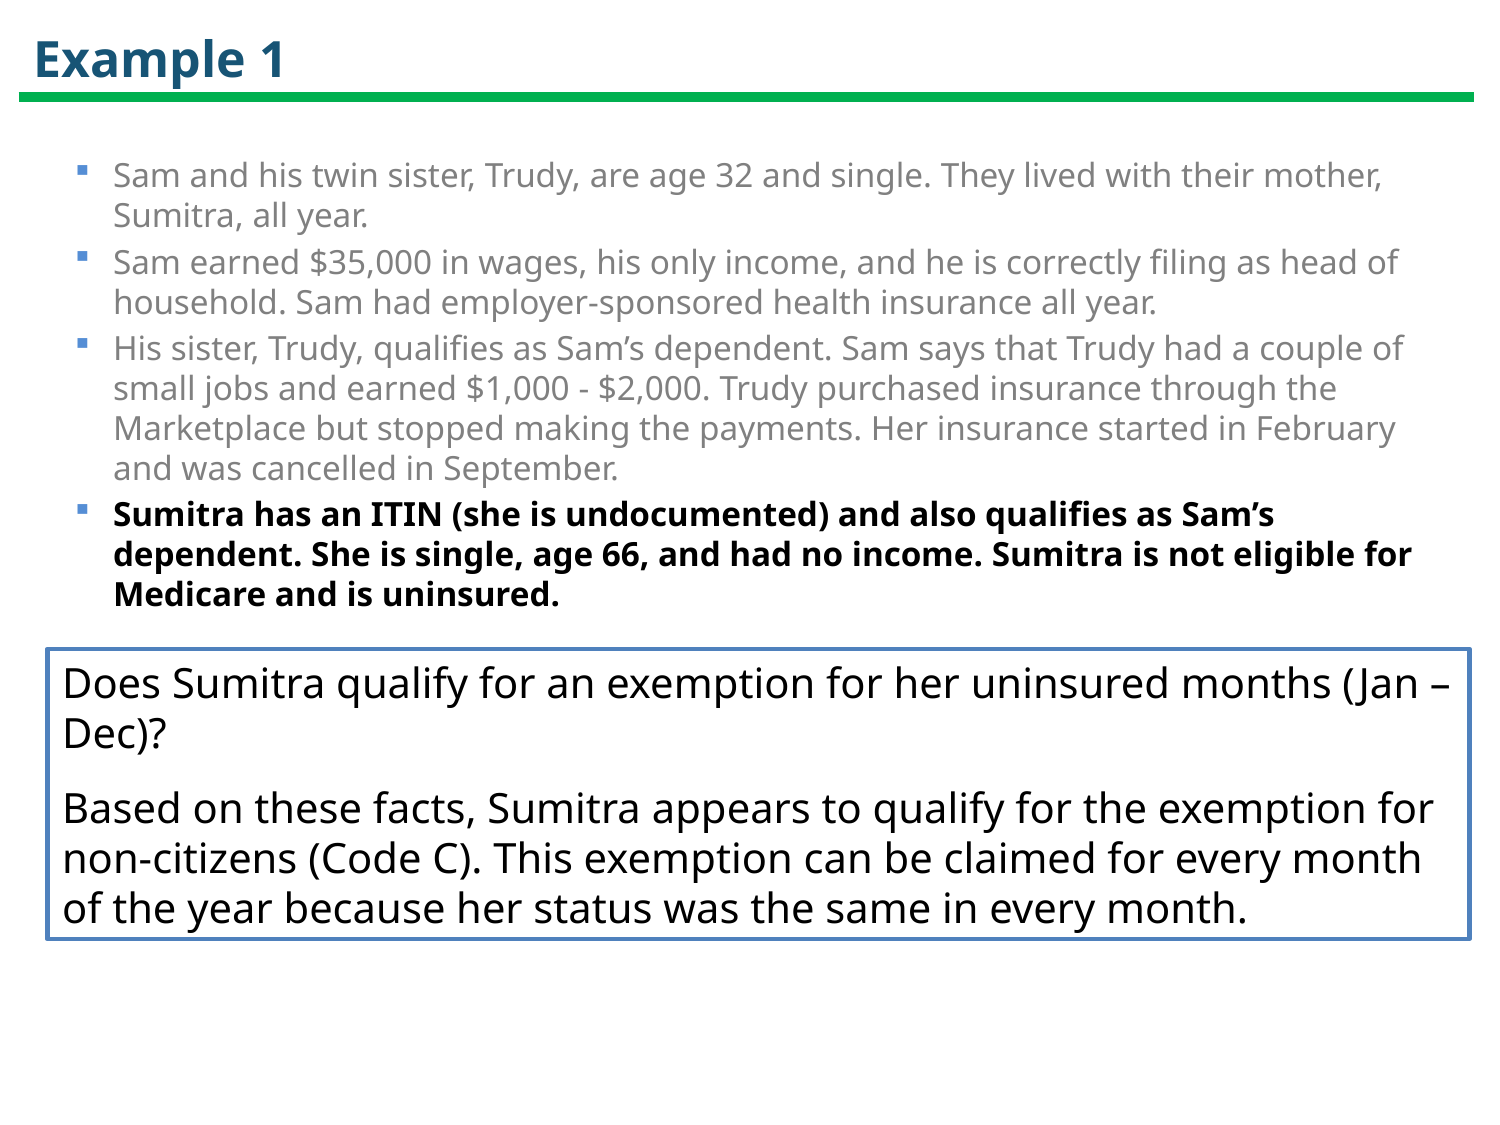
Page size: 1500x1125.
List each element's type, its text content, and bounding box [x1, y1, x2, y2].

list Sam and his twin sister, Trudy, are age 32 and single. They lived with their mother, Sumitra, all year. Sam earned $35,000 in wages, his only income, and he is correctly filing as head of household. Sam had employer-sponsored health insurance all year. His sister, Trudy, qualifies as Sam’s dependent. Sam says that Trudy had a couple of small jobs and earned $1,000 - $2,000. Trudy purchased insurance through the Marketplace but stopped making the payments. Her insurance started in February and was cancelled in September. Sumitra has an ITIN (she is undocumented) and also qualifies as Sam’s dependent. She is single, age 66, and had no income. Sumitra is not eligible for Medicare and is uninsured. [59, 147, 1456, 647]
text_box Does Sumitra qualify for an exemption for her uninsured months (Jan – Dec)? Based on these facts, Sumitra appears to qualify for the exemption for non-citizens (Code C). This exemption can be claimed for every month of the year because her status was the same in every month. [45, 647, 1472, 941]
title Example 1 [18, 15, 1369, 101]
